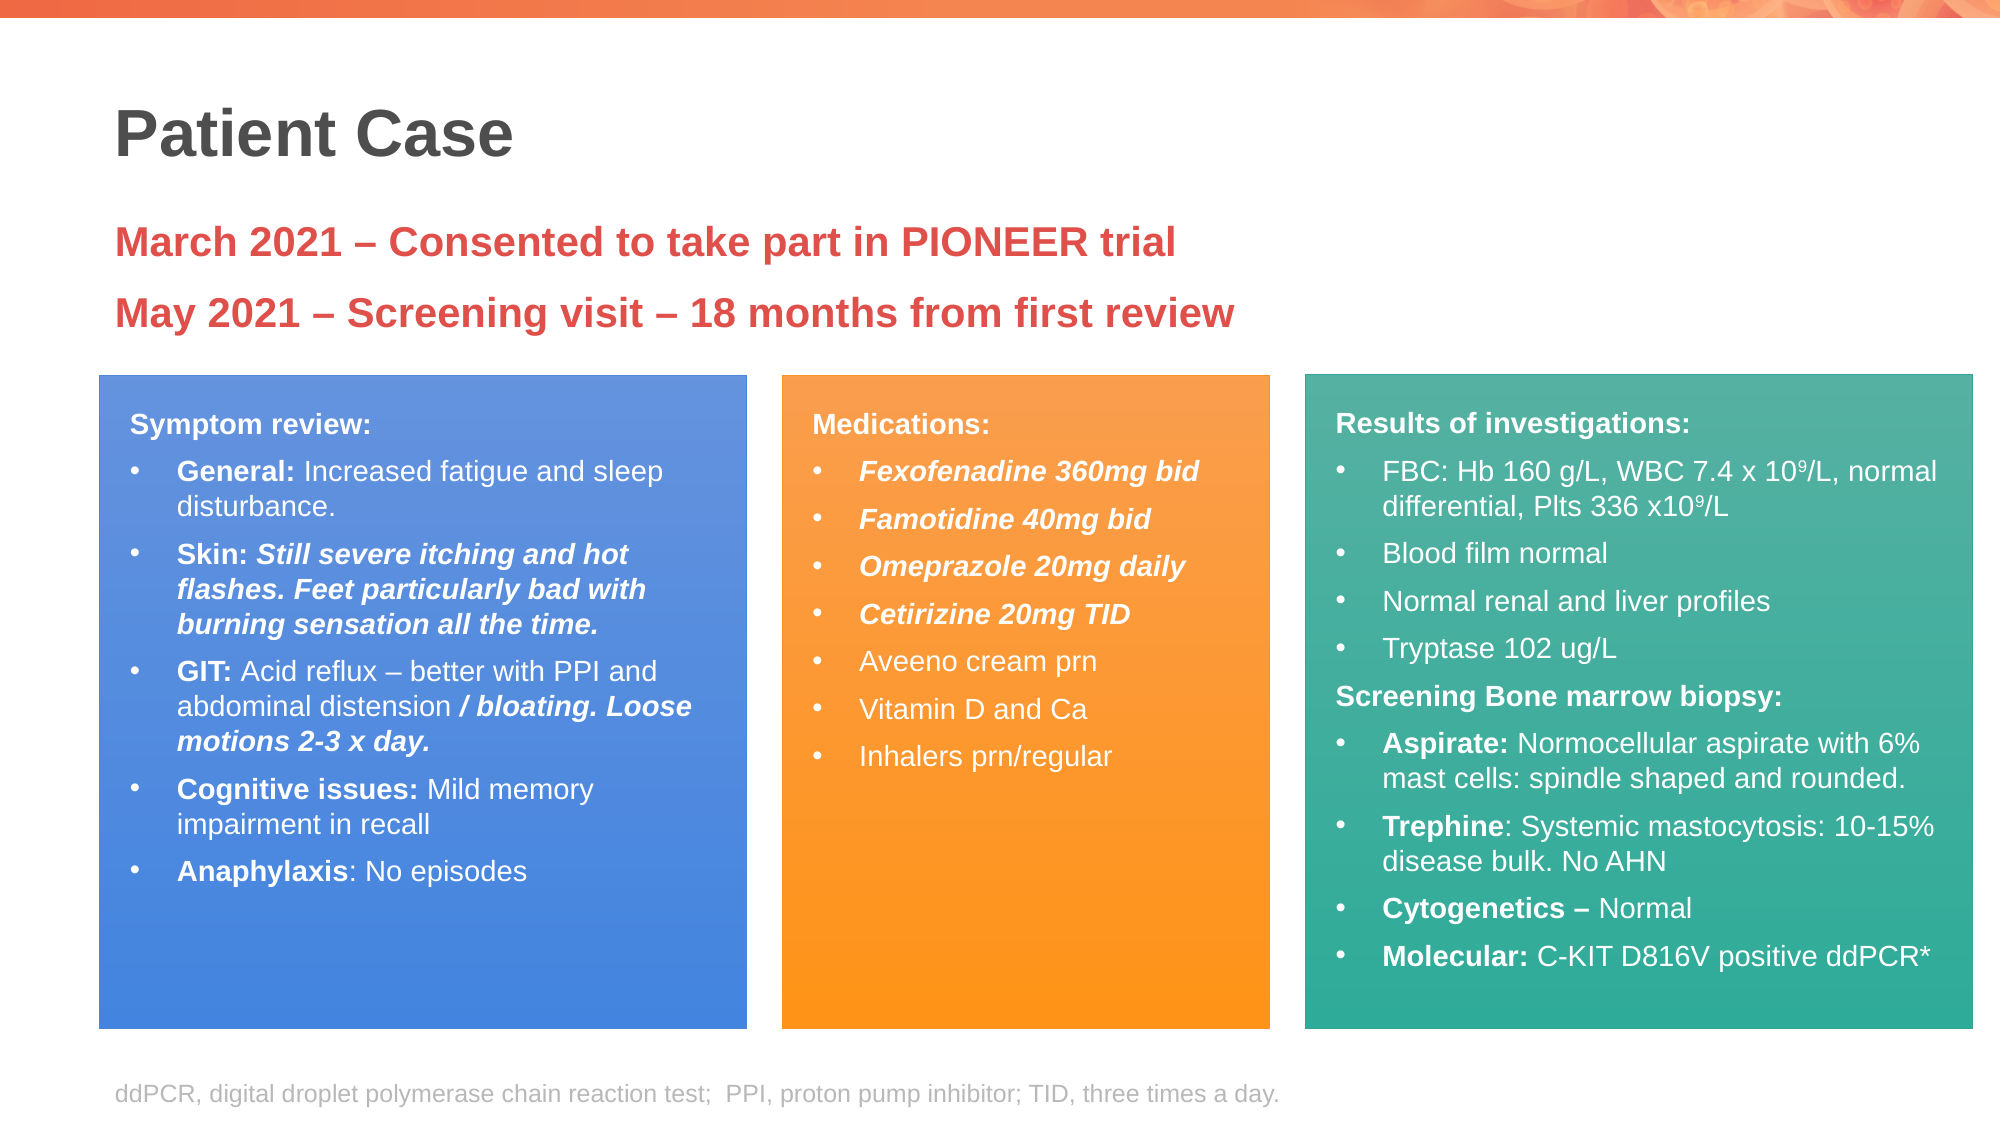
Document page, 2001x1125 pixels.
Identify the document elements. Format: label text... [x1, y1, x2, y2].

text_box Symptom review: General: Increased fatigue and sleep disturbance. Skin: Still severe itching and hot flashes. Feet particularly bad with burning sensation all the time. GIT: Acid reflux – better with PPI and abdominal distension / bloating. Loose motions 2-3 x day. Cognitive issues: Mild memory impairment in recall Anaphylaxis: No episodes [99, 375, 747, 1029]
title Patient Case [99, 32, 1863, 206]
text_box March 2021 – Consented to take part in PIONEER trial May 2021 – Screening visit – 18 months from first review [99, 206, 1863, 298]
text_box Medications: Fexofenadine 360mg bid Famotidine 40mg bid Omeprazole 20mg daily Cetirizine 20mg TID Aveeno cream prn Vitamin D and Ca Inhalers prn/regular [782, 375, 1270, 1029]
text_box Results of investigations: FBC: Hb 160 g/L, WBC 7.4 x 109/L, normal differential, Plts 336 x109/L Blood film normal Normal renal and liver profiles Tryptase 102 ug/L Screening Bone marrow biopsy: Aspirate: Normocellular aspirate with 6% mast cells: spindle shaped and rounded. Trephine: Systemic mastocytosis: 10-15% disease bulk. No AHN Cytogenetics – Normal Molecular: C-KIT D816V positive ddPCR* [1305, 374, 1973, 1029]
footer ddPCR, digital droplet polymerase chain reaction test; PPI, proton pump inhibitor; TID, three times a day. [99, 1042, 1863, 1116]
picture [0, 0, 2000, 18]
